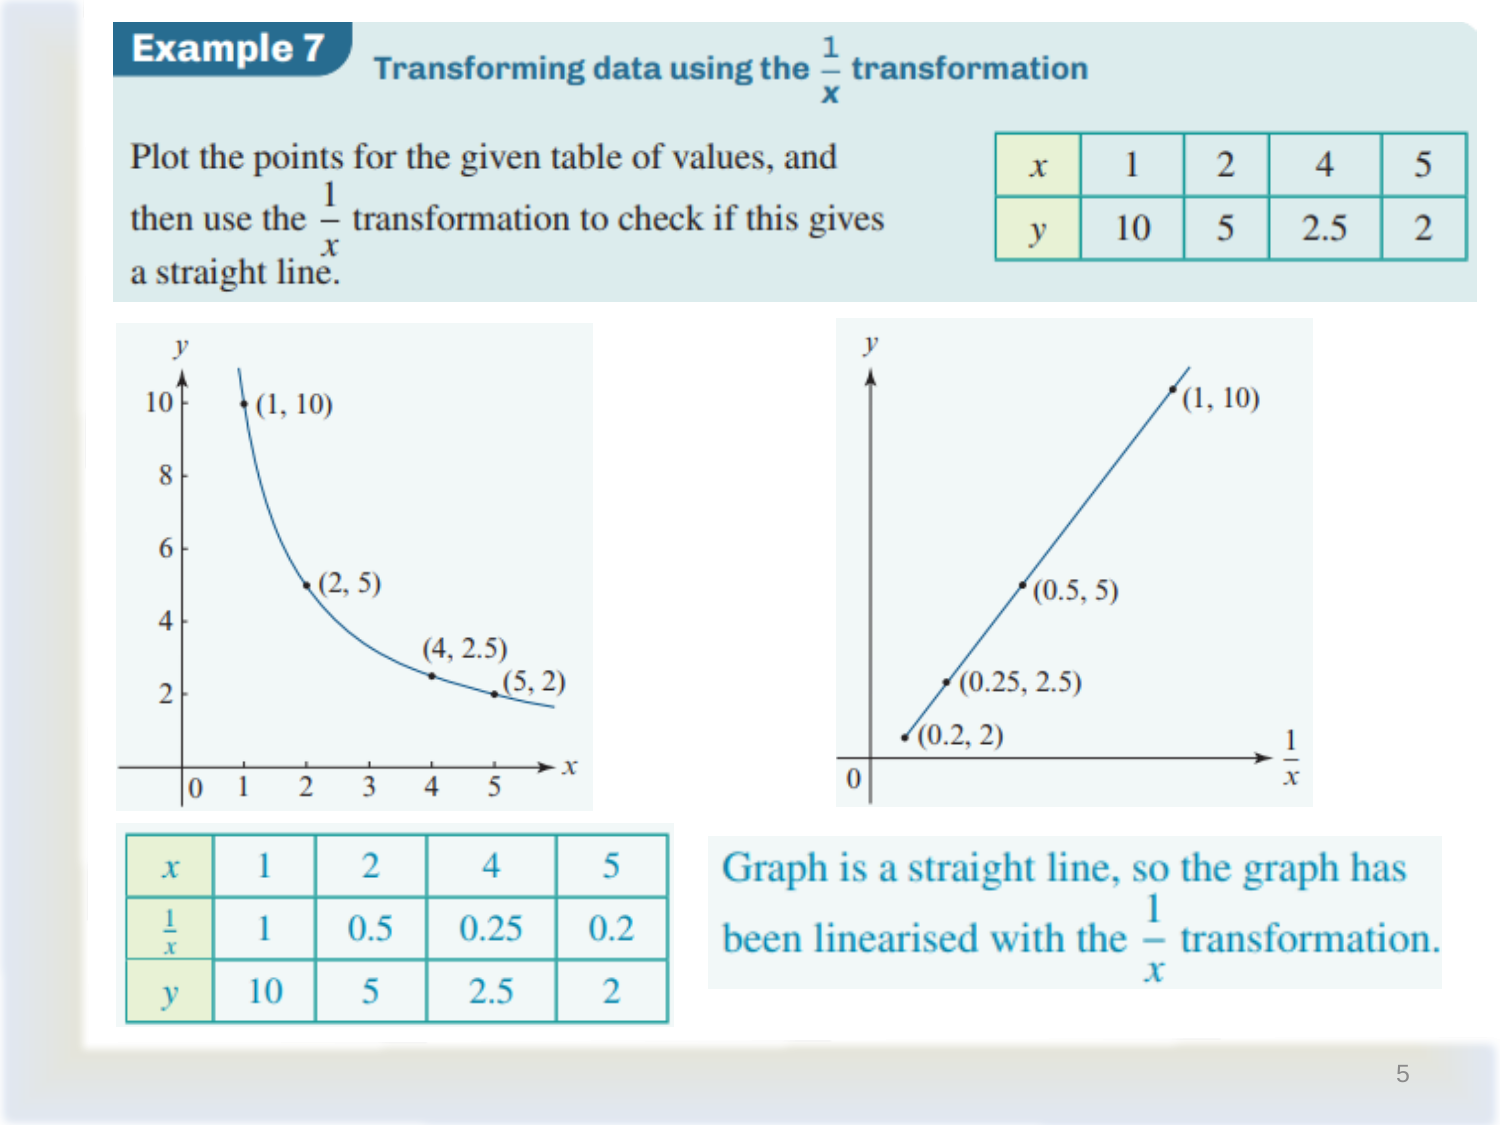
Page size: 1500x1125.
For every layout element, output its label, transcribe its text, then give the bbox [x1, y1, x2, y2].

picture [116, 323, 594, 811]
picture [707, 835, 1443, 990]
picture [116, 822, 674, 1027]
picture [113, 22, 1477, 302]
picture [836, 317, 1314, 808]
slide_number 5 [1074, 1042, 1425, 1103]
